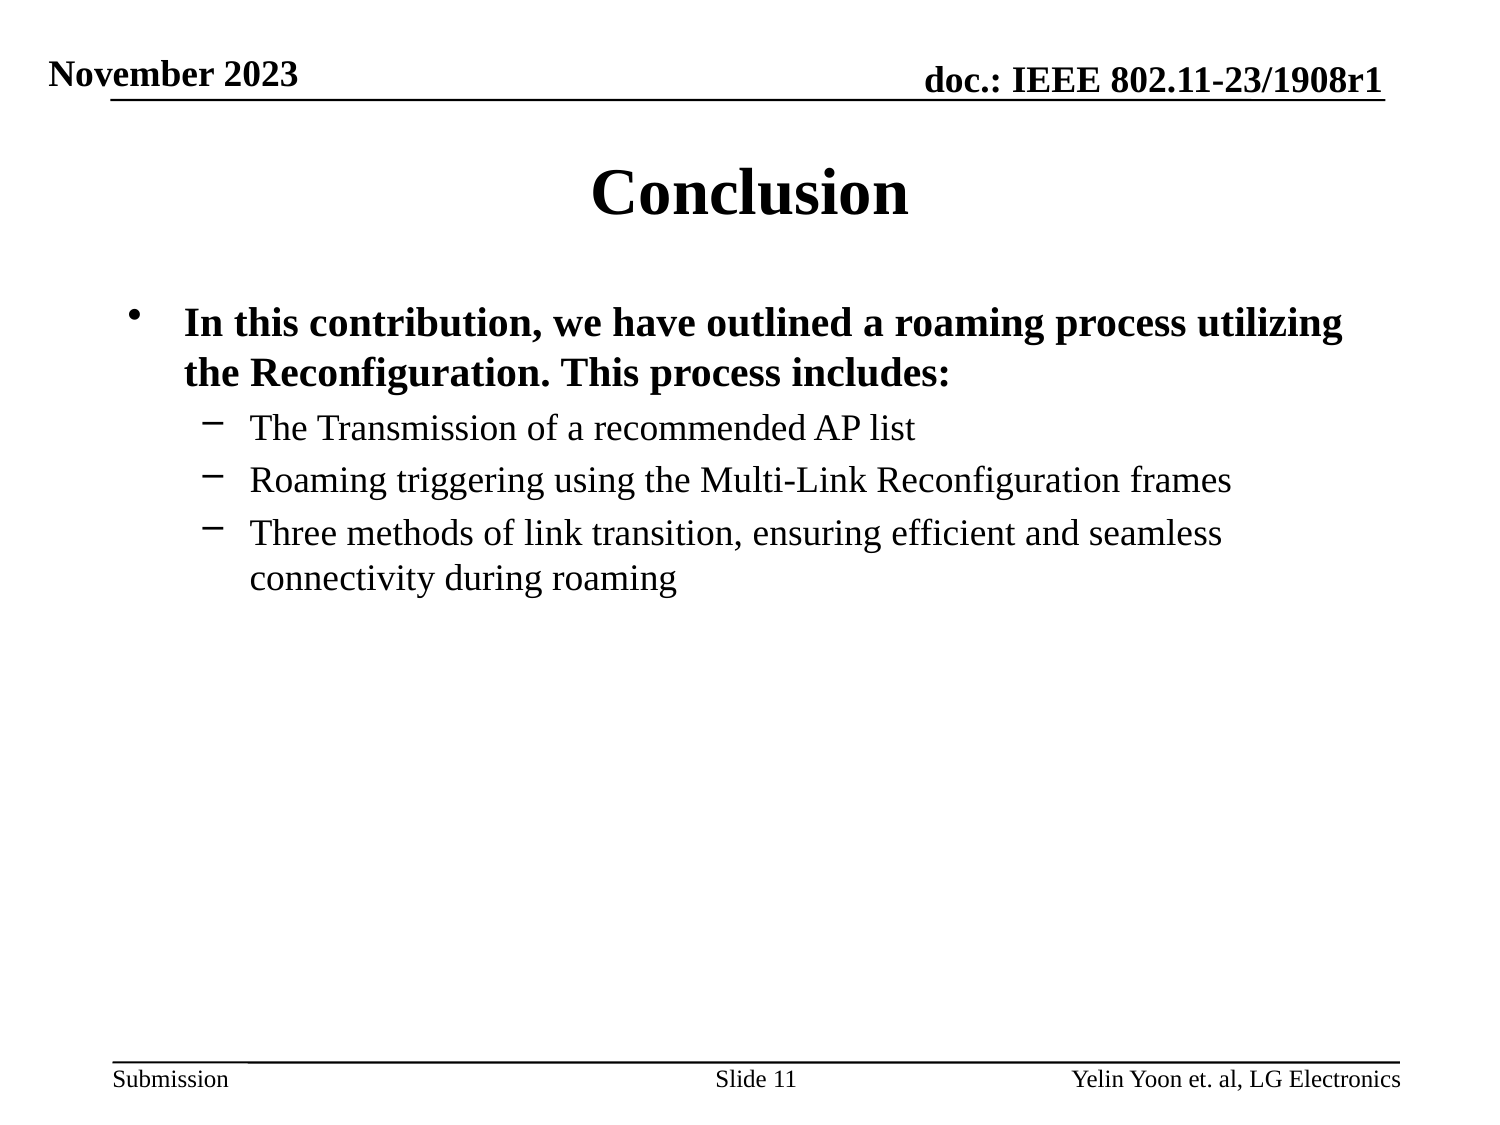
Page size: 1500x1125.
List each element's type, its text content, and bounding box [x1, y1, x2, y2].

title Conclusion [112, 112, 1388, 263]
list In this contribution, we have outlined a roaming process utilizing the Reconfiguration. This process includes: The Transmission of a recommended AP list Roaming triggering using the Multi-Link Reconfiguration frames Three methods of link transition, ensuring efficient and seamless connectivity during roaming [112, 287, 1388, 1000]
footer Yelin Yoon et. al, LG Electronics [1066, 1061, 1402, 1093]
slide_number Slide 11 [712, 1061, 800, 1093]
